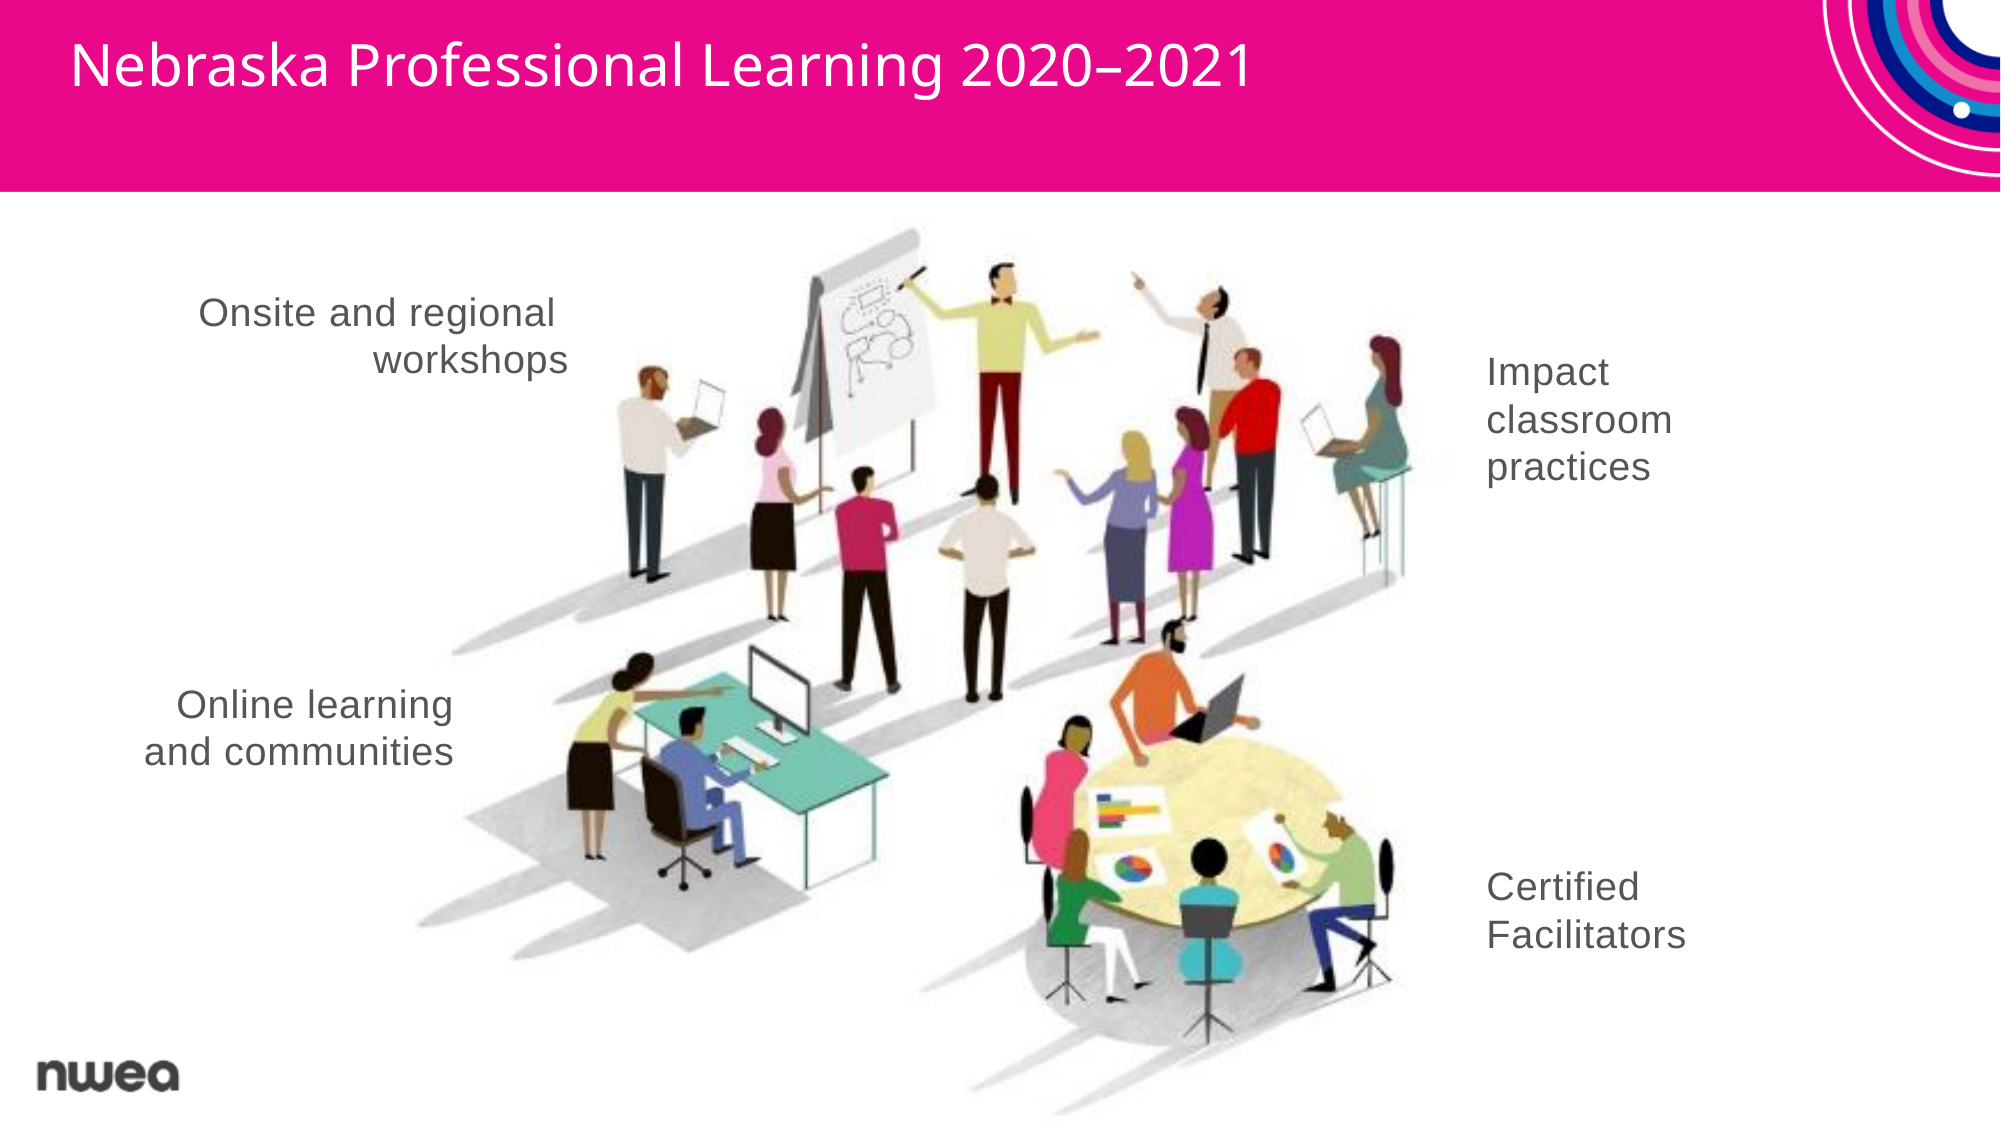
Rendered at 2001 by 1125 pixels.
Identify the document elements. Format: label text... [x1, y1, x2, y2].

picture [0, 0, 2001, 1125]
title Nebraska Professional Learning 2020–2021 [54, 27, 1867, 107]
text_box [68, 278, 1873, 966]
